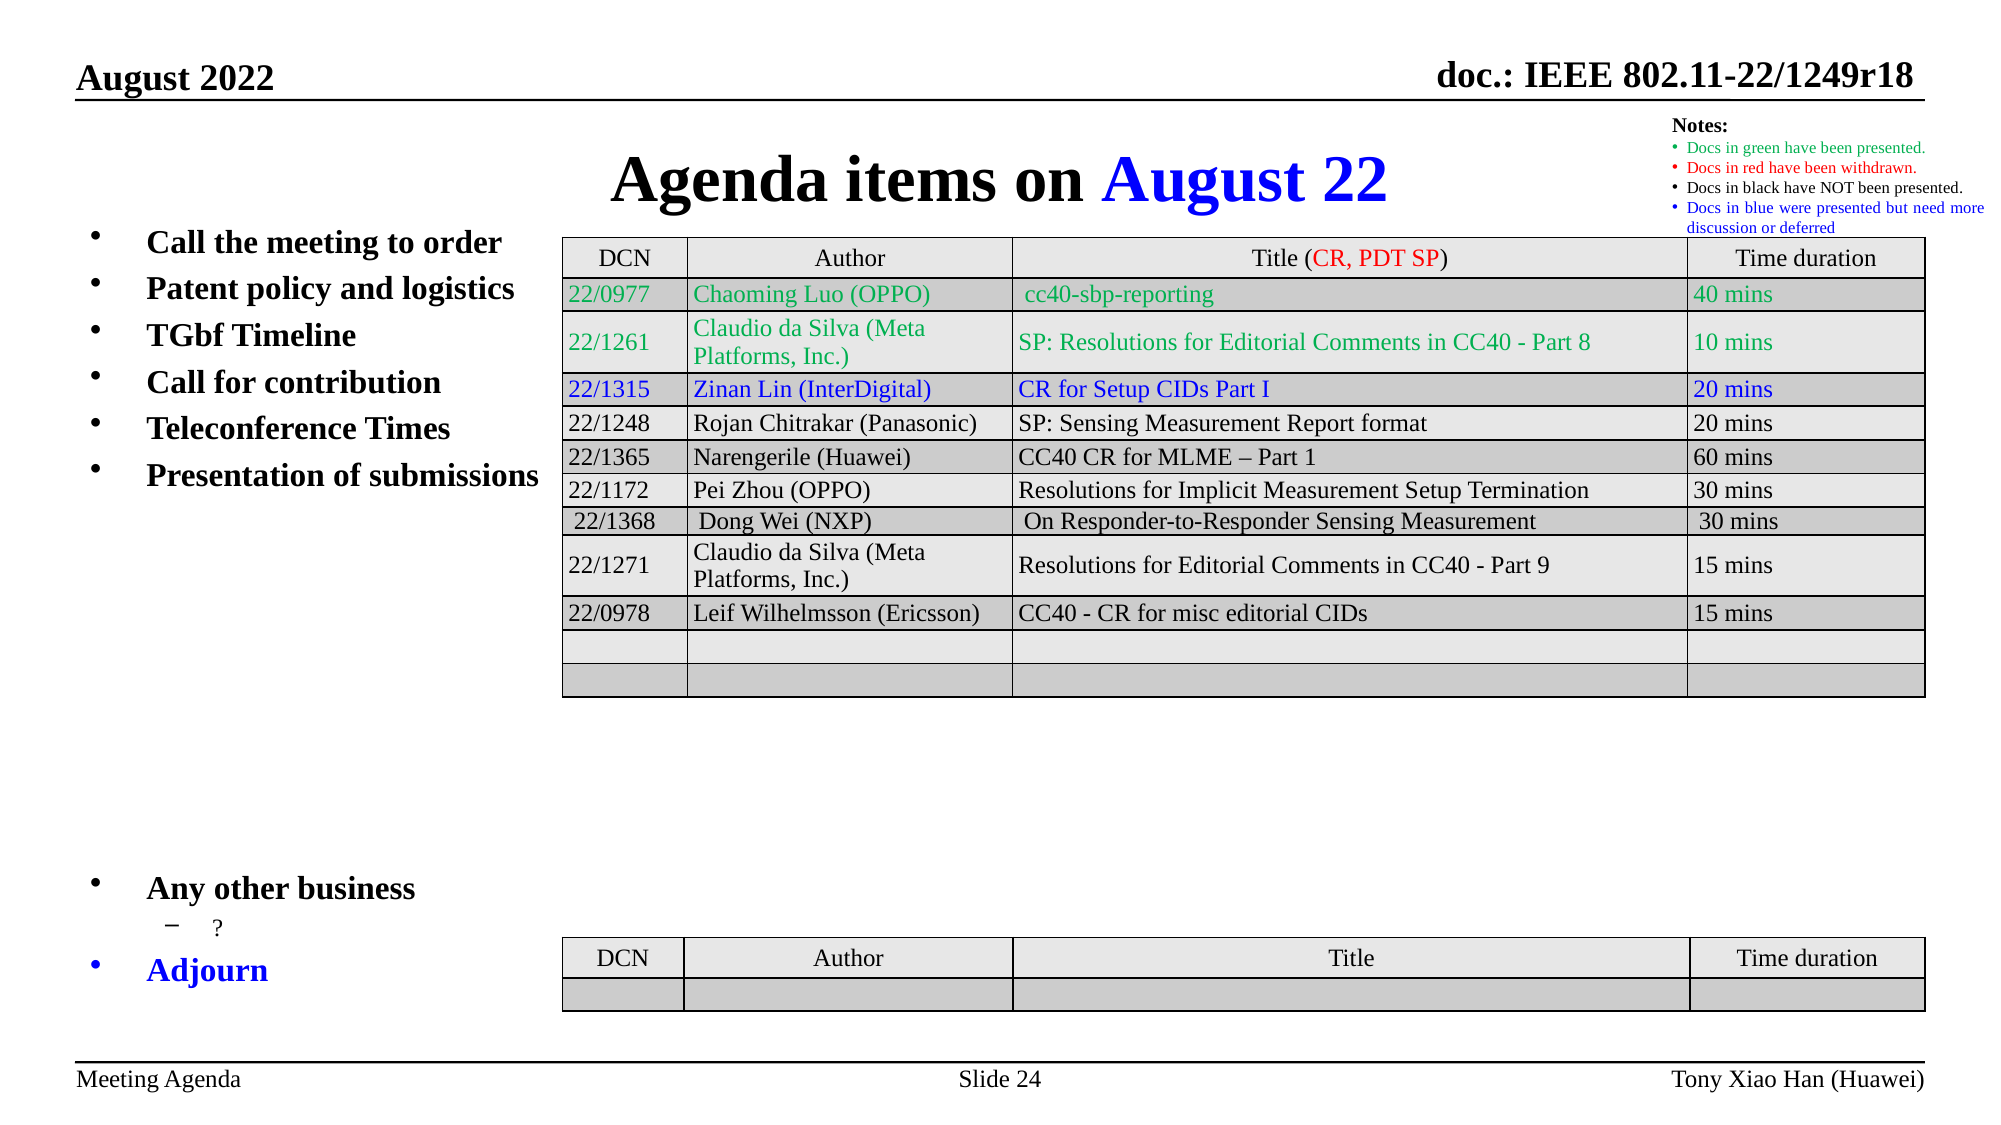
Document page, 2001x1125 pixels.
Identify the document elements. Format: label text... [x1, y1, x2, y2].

table_header Author [688, 238, 1012, 277]
table_cell 10 mins [1688, 312, 1924, 372]
table_cell Narengerile (Huawei) [688, 441, 1012, 473]
table_cell 20 mins [1688, 407, 1924, 439]
table_cell 60 mins [1688, 441, 1924, 473]
table_cell 22/1172 [563, 474, 687, 506]
table_header Title [1014, 938, 1689, 977]
table_cell Zinan Lin (InterDigital) [688, 374, 1012, 405]
table_cell Resolutions for Editorial Comments in CC40 - Part 9 [1013, 536, 1687, 595]
table_cell Dong Wei (NXP) [688, 508, 1012, 534]
table_cell [1013, 631, 1687, 663]
table_cell 22/1248 [563, 407, 687, 439]
table_cell 22/1368 [563, 508, 687, 534]
table_cell Resolutions for Implicit Measurement Setup Termination [1013, 474, 1687, 506]
table_header Author [685, 938, 1012, 977]
table_cell [1013, 664, 1687, 696]
table_cell Claudio da Silva (Meta Platforms, Inc.) [688, 312, 1012, 372]
table_cell [1014, 979, 1689, 1010]
table_cell [1688, 664, 1924, 696]
text_box Notes: Docs in green have been presented. Docs in red have been withdrawn. Docs in black have NOT been presented. Docs in blue were presented but need more discussion or deferred [1657, 104, 2000, 246]
table_cell Chaoming Luo (OPPO) [688, 279, 1012, 310]
table_cell Leif Wilhelmsson (Ericsson) [688, 597, 1012, 629]
table_cell [685, 979, 1012, 1010]
table_header Title (CR, PDT SP) [1013, 238, 1687, 277]
table_cell 20 mins [1688, 374, 1924, 405]
table_header DCN [563, 238, 687, 277]
table_cell Rojan Chitrakar (Panasonic) [688, 407, 1012, 439]
table_cell Pei Zhou (OPPO) [688, 474, 1012, 506]
table_cell 40 mins [1688, 279, 1924, 310]
table_cell SP: Sensing Measurement Report format [1013, 407, 1687, 439]
table_cell Claudio da Silva (Meta Platforms, Inc.) [688, 536, 1012, 595]
table_cell 22/1365 [563, 441, 687, 473]
table_cell CR for Setup CIDs Part I [1013, 374, 1687, 405]
table_header Time duration [1691, 938, 1924, 977]
table_cell 30 mins [1688, 474, 1924, 506]
table_cell [563, 664, 687, 696]
table_cell [688, 631, 1012, 663]
table_header Time duration [1688, 238, 1924, 277]
table_cell 15 mins [1688, 597, 1924, 629]
table_cell 22/1315 [563, 374, 687, 405]
table_cell [563, 631, 687, 663]
table_cell 22/1271 [563, 536, 687, 595]
table_cell 15 mins [1688, 536, 1924, 595]
table_cell CC40 CR for MLME – Part 1 [1013, 441, 1687, 473]
table_header DCN [563, 938, 683, 977]
table_cell SP: Resolutions for Editorial Comments in CC40 - Part 8 [1013, 312, 1687, 372]
table_cell [1691, 979, 1924, 1010]
table_cell 22/1261 [563, 312, 687, 372]
table_cell On Responder-to-Responder Sensing Measurement [1013, 508, 1687, 534]
table_cell [563, 979, 683, 1010]
table_cell 22/0978 [563, 597, 687, 629]
table_cell 30 mins [1688, 508, 1924, 534]
table_cell CC40 - CR for misc editorial CIDs [1013, 597, 1687, 629]
table_cell 22/0977 [563, 279, 687, 310]
text_box Agenda items on August 22 [362, 87, 1638, 212]
table_cell cc40-sbp-reporting [1013, 279, 1687, 310]
text_box Call the meeting to order Patent policy and logistics TGbf Timeline Call for contribution Teleconference Times Presentation of submissions Any other business ? Adjourn [75, 212, 1925, 1058]
table_cell [688, 664, 1012, 696]
table_cell [1688, 631, 1924, 663]
